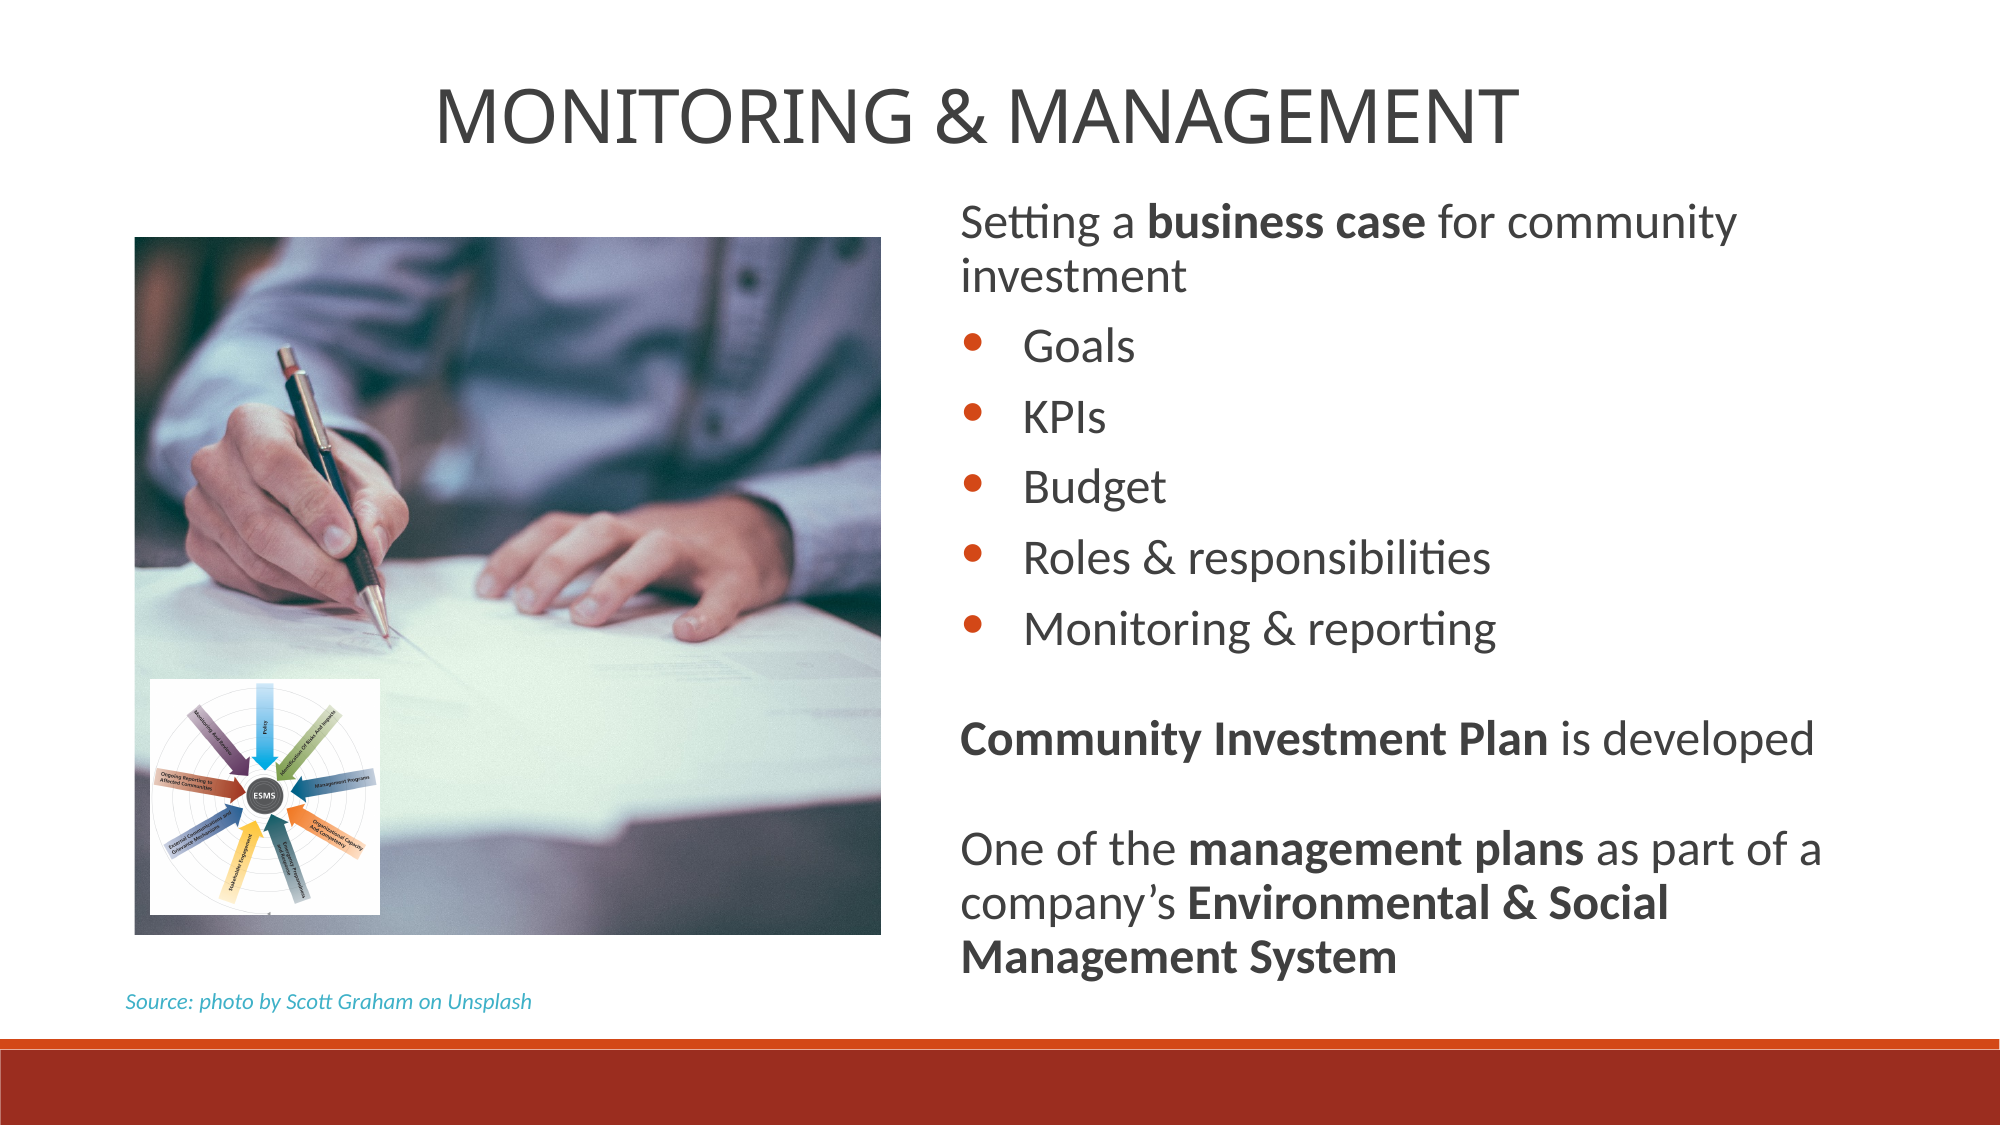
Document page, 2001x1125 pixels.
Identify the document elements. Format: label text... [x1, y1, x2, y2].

picture [134, 236, 882, 935]
text_box Setting a business case for community investment Goals KPIs Budget Roles & responsibilities Monitoring & reporting Community Investment Plan is developed One of the management plans as part of a company’s Environmental & Social Management System [960, 178, 1938, 1001]
text_box Source: photo by Scott Graham on Unsplash [105, 973, 2000, 1028]
text_box Monitoring & Management [419, 38, 2000, 167]
